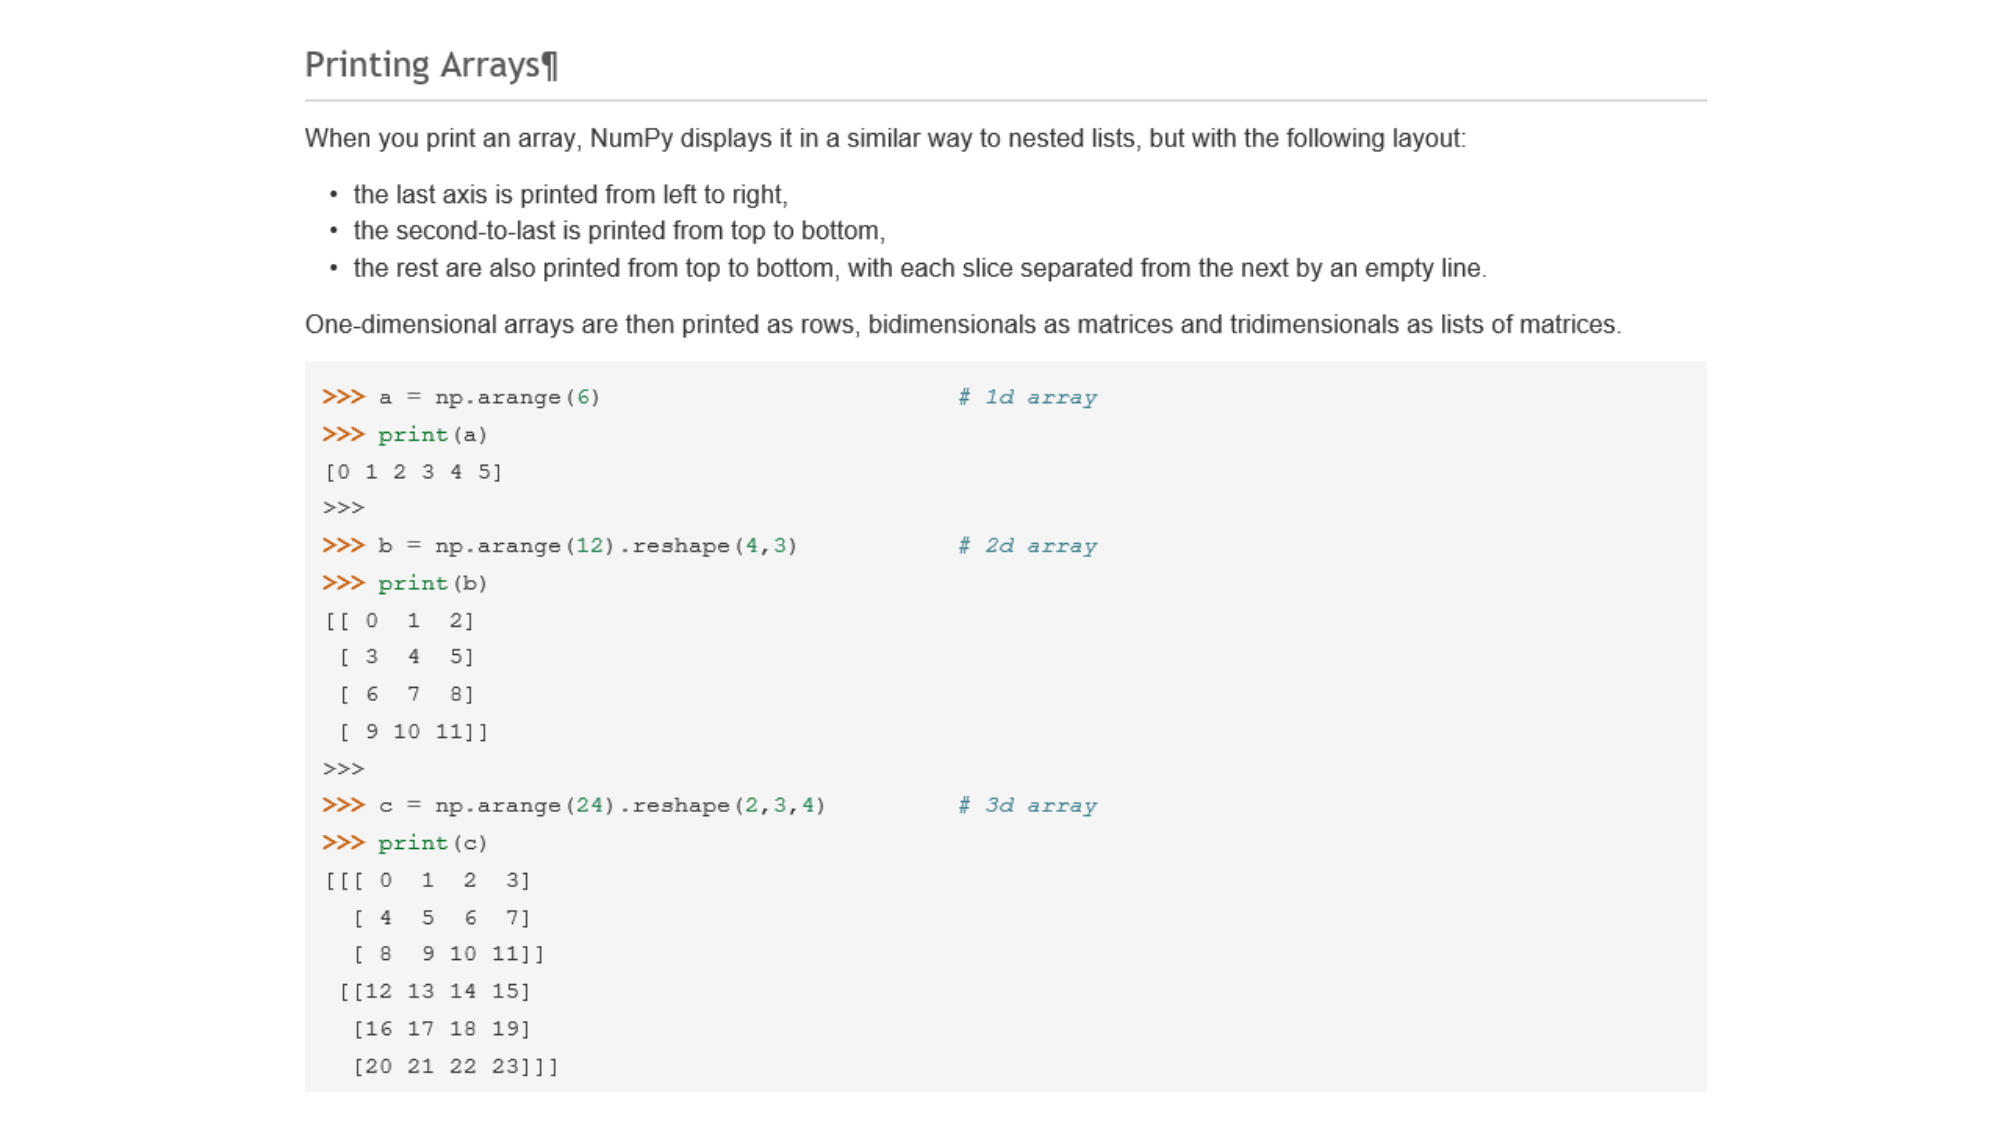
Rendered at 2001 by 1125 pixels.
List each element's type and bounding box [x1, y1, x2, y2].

picture [293, 33, 1707, 1092]
